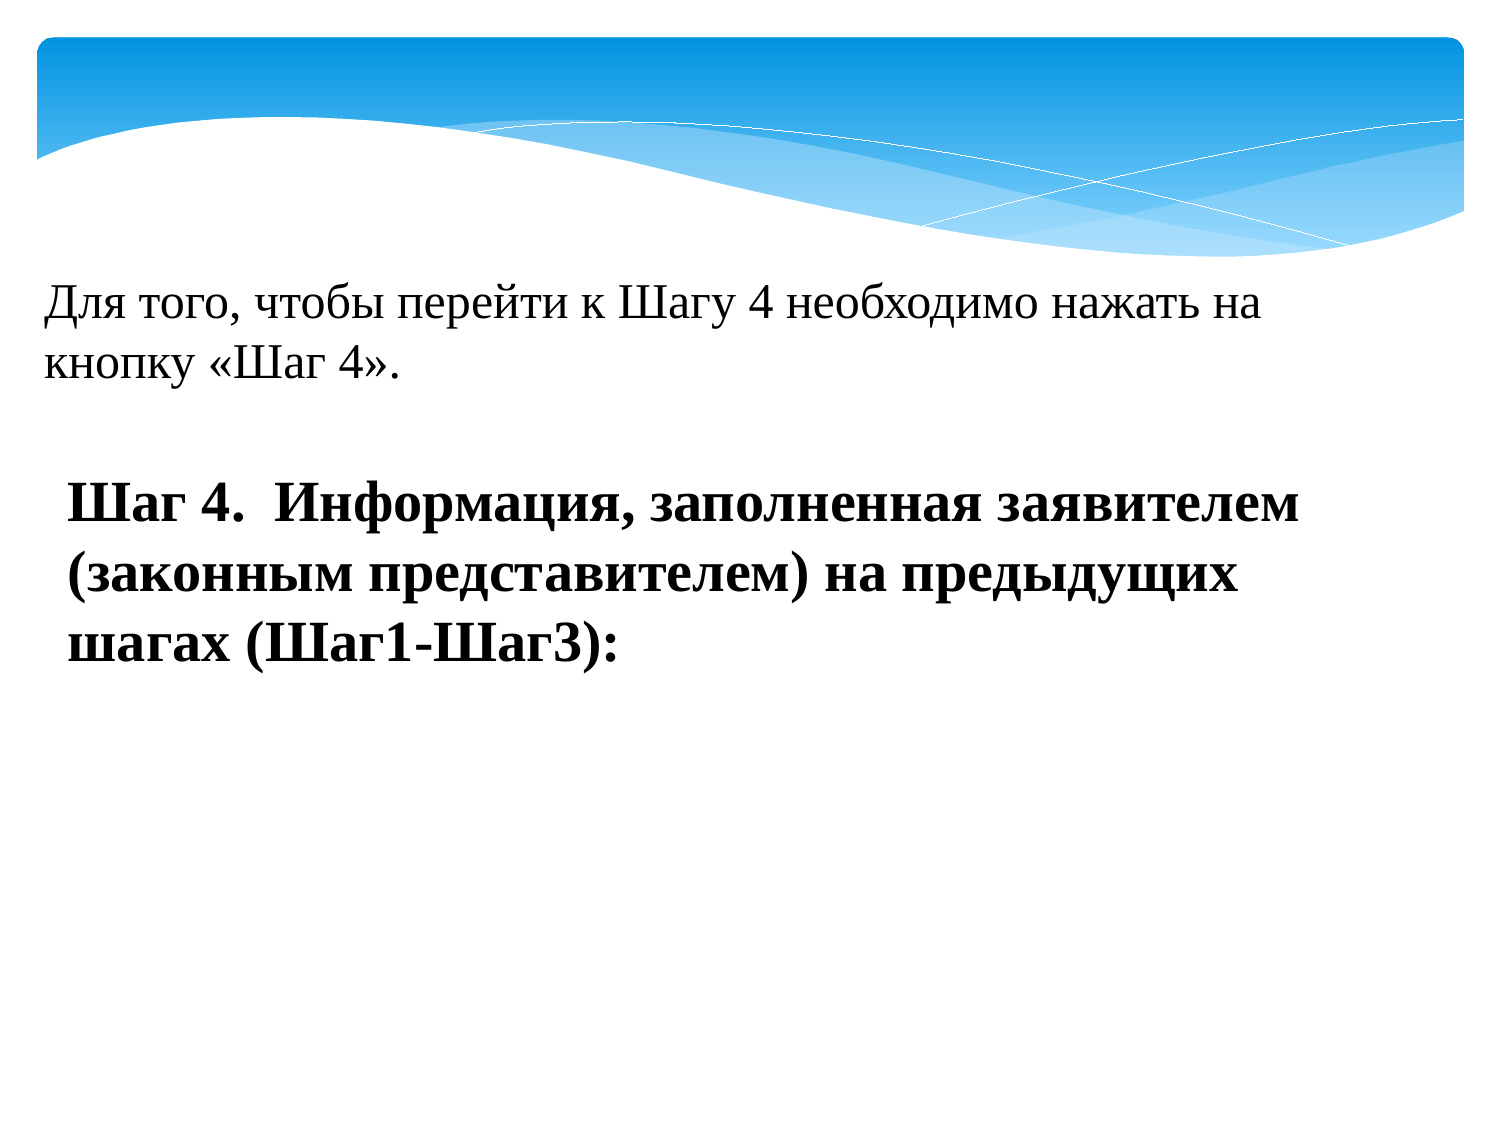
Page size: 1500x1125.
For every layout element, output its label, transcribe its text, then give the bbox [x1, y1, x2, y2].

text_box Шаг 4. Информация, заполненная заявителем (законным представителем) на предыдущих шагах (Шаг1-Шаг3): [53, 456, 1376, 681]
text_box Для того, чтобы перейти к Шагу 4 необходимо нажать на кнопку «Шаг 4». [29, 260, 1294, 396]
